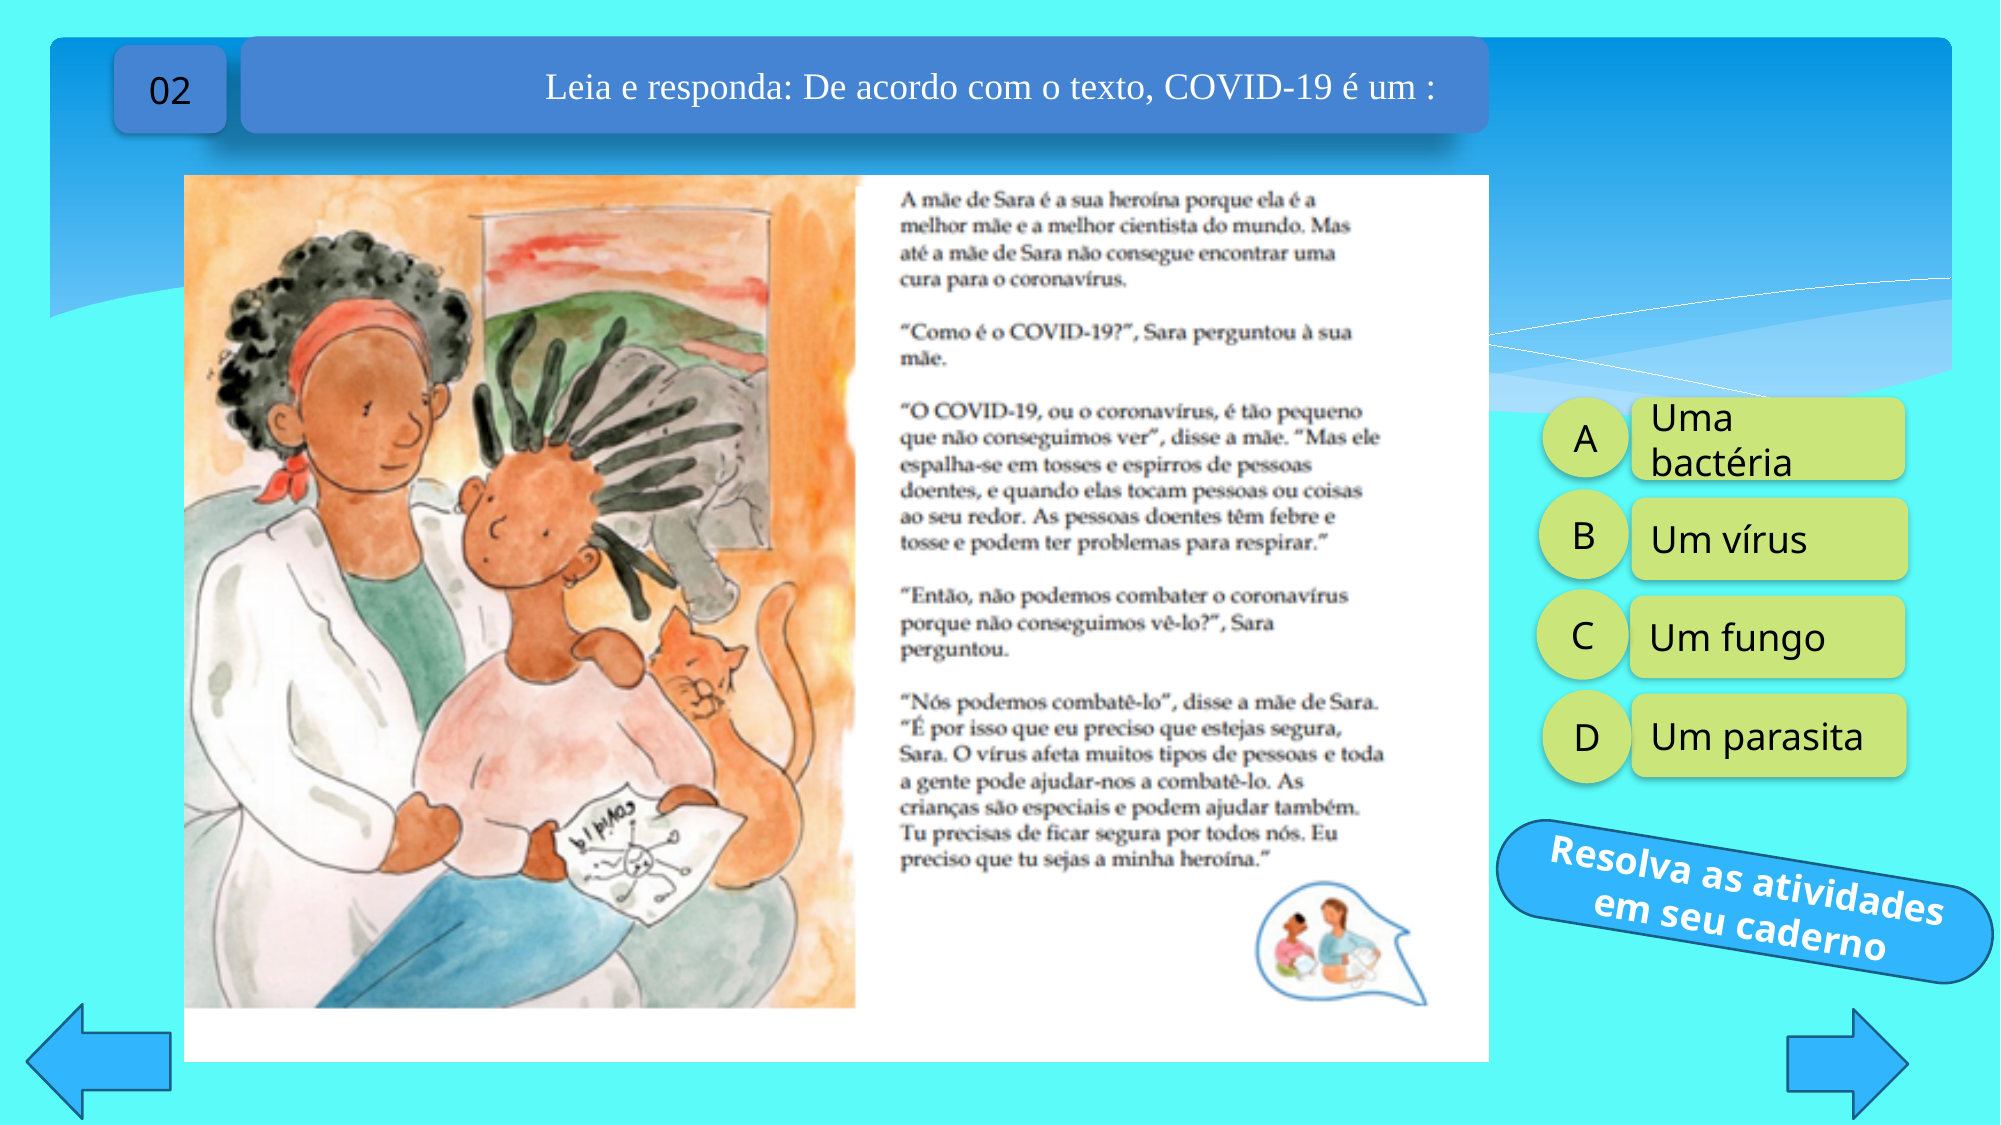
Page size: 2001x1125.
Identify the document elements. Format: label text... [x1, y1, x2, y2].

text_box Resolva as atividades em seu caderno [1495, 819, 1994, 985]
text_box Uma bactéria [1630, 396, 1907, 482]
text_box A [1541, 396, 1631, 479]
text_box [25, 1003, 172, 1121]
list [184, 175, 1490, 1062]
text_box [1786, 1007, 1910, 1121]
text_box B [1537, 487, 1631, 581]
text_box Um fungo [1628, 594, 1907, 680]
text_box 02 [112, 43, 228, 135]
text_box C [1535, 588, 1631, 681]
text_box D [1541, 689, 1633, 785]
text_box Leia e responda: De acordo com o texto, COVID-19 é um : [239, 35, 1491, 135]
text_box Um vírus [1630, 496, 1910, 582]
text_box Um parasita [1630, 692, 1908, 779]
